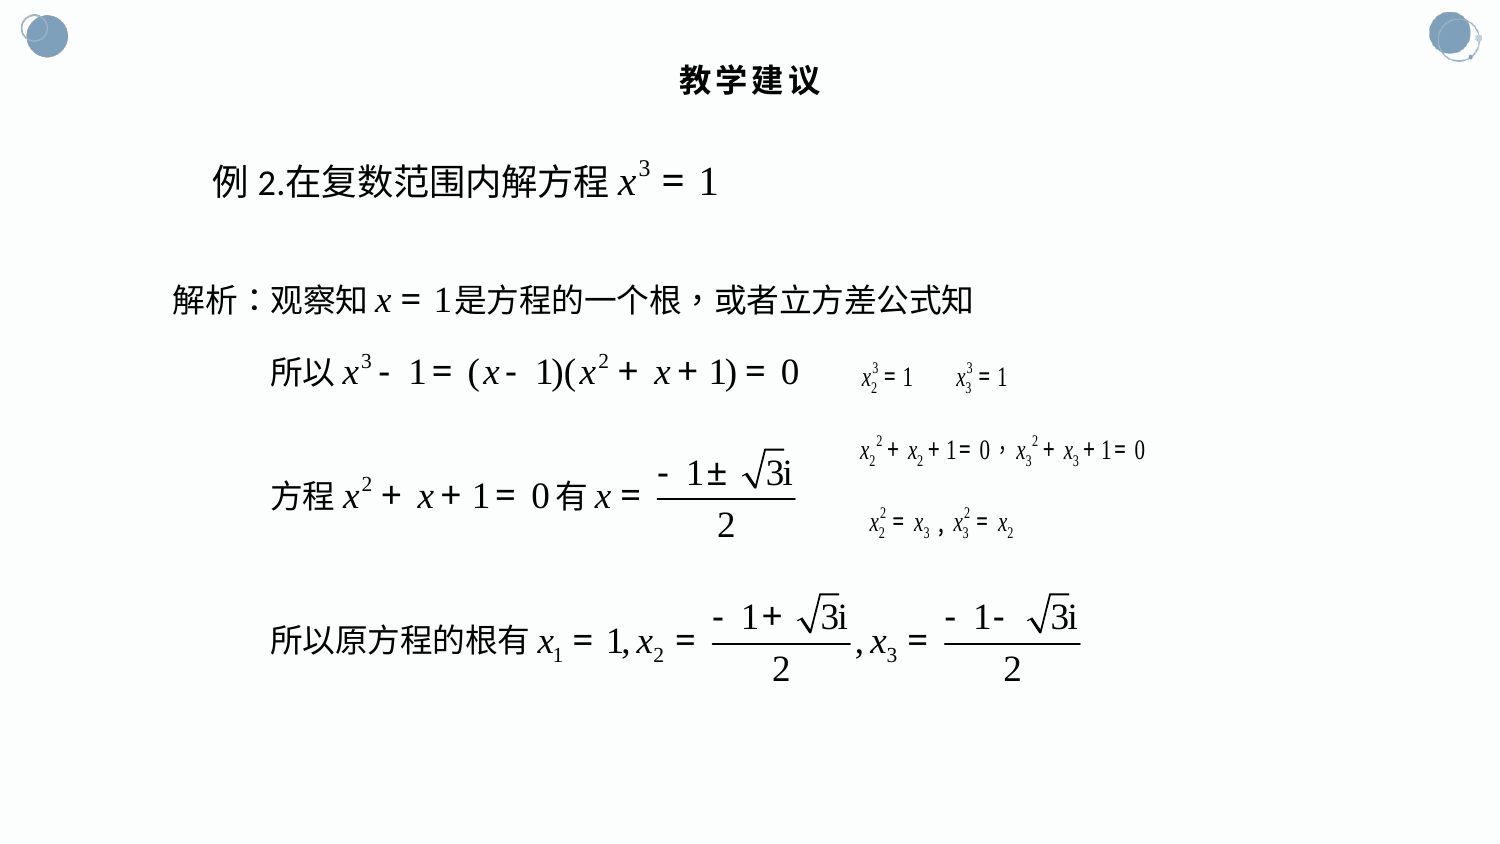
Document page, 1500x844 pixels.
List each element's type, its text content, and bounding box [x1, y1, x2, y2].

picture [0, 0, 89, 73]
title 教学建议 [82, 52, 1418, 107]
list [31, 124, 1500, 233]
picture [10, 275, 1500, 712]
picture [1411, 0, 1500, 73]
